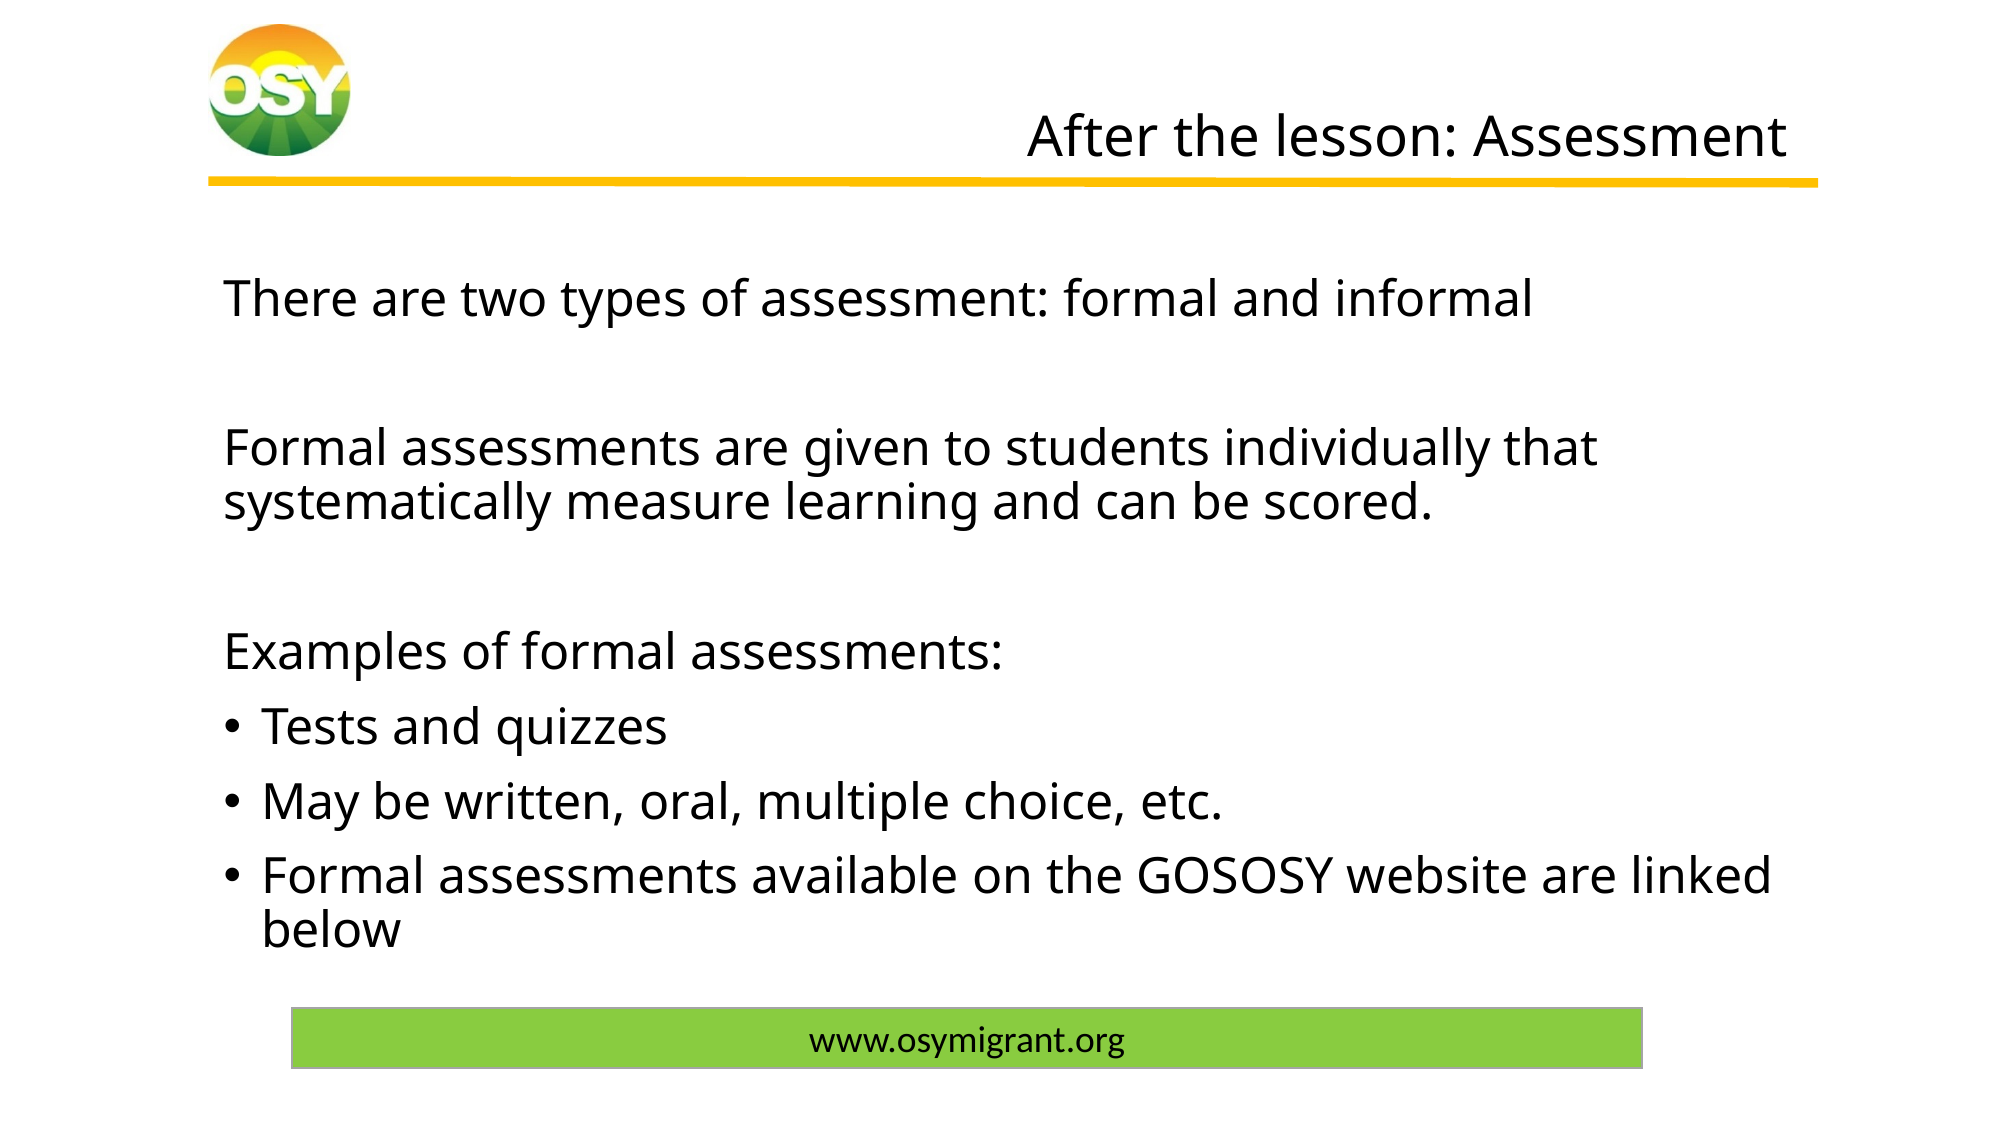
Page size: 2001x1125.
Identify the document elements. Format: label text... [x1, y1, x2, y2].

text_box After the lesson: Assessment [104, 55, 1819, 199]
picture [208, 24, 351, 156]
list There are two types of assessment: formal and informal Formal assessments are given to students individually that systematically measure learning and can be scored. Examples of formal assessments: Tests and quizzes May be written, oral, multiple choice, etc. Formal assessments available on the GOSOSY website are linked below [208, 265, 1863, 1014]
text_box www.osymigrant.org [291, 1007, 1643, 1069]
